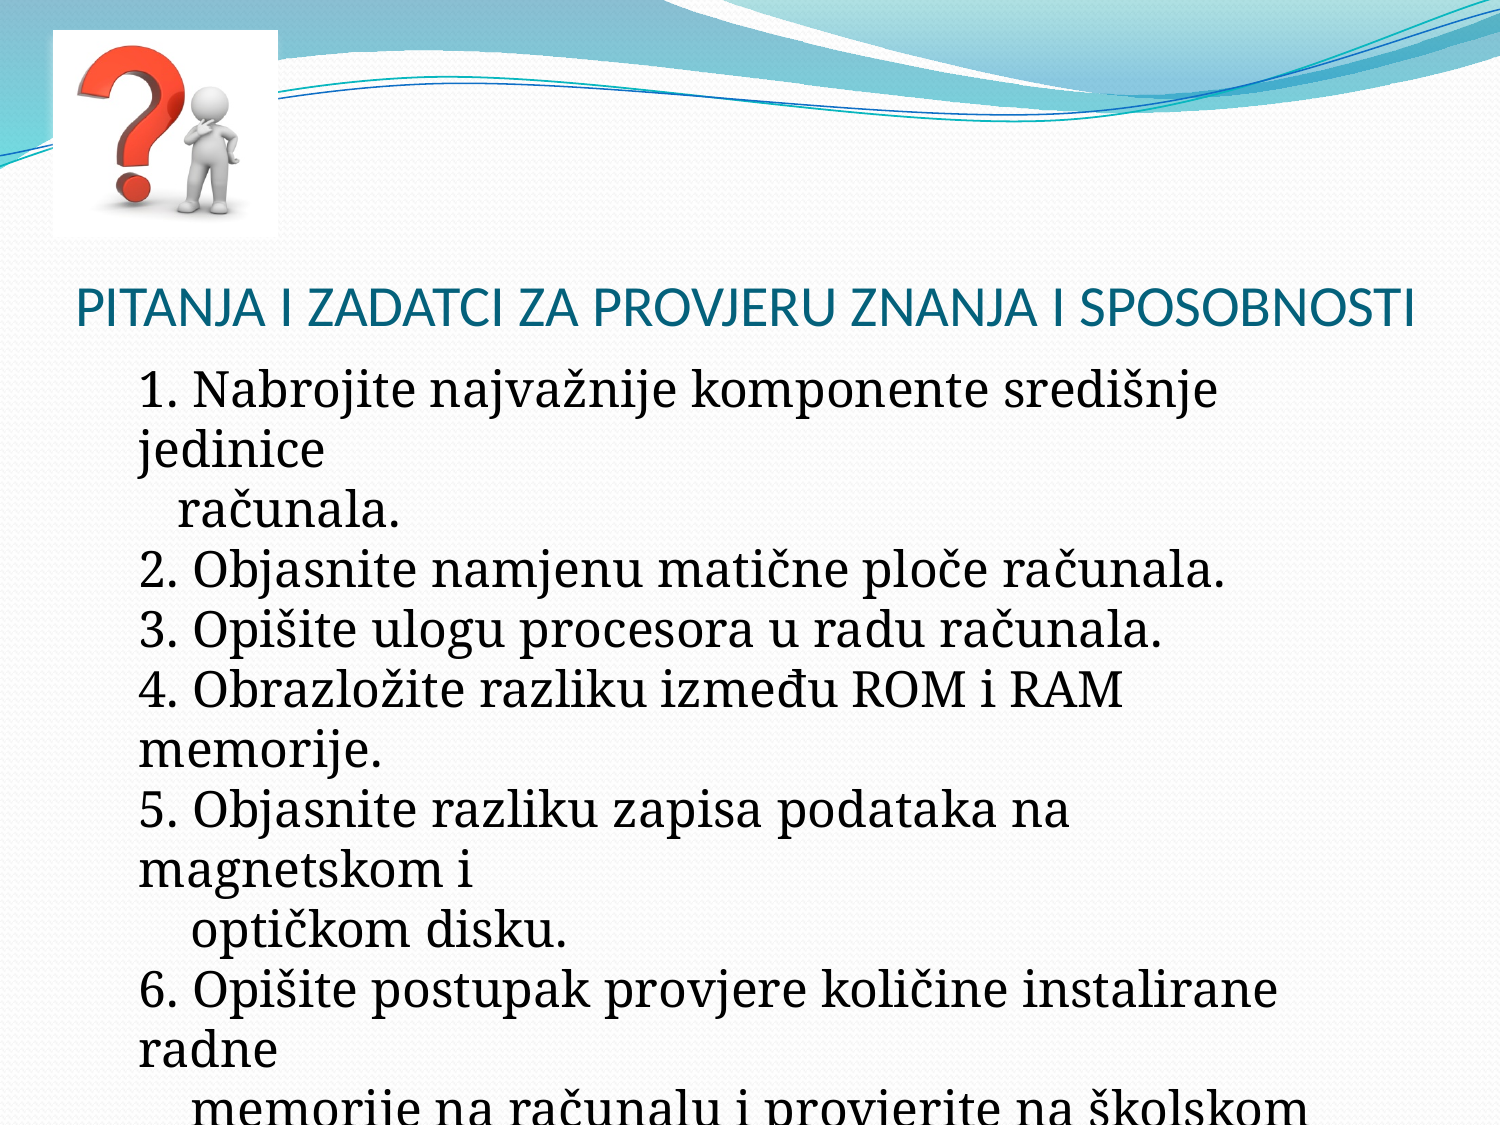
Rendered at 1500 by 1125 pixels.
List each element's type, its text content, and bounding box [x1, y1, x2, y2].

text_box 1. Nabrojite najvažnije komponente središnje jedinice računala. 2. Objasnite namjenu matične ploče računala. 3. Opišite ulogu procesora u radu računala. 4. Obrazložite razliku između ROM i RAM memorije. 5. Objasnite razliku zapisa podataka na magnetskom i optičkom disku. 6. Opišite postupak provjere količine instalirane radne memorije na računalu i provjerite na školskom ili svom računalu. [123, 349, 1376, 1125]
title PITANJA I ZADATCI ZA PROVJERU ZNANJA I SPOSOBNOSTI [75, 115, 1438, 339]
picture [52, 30, 278, 237]
